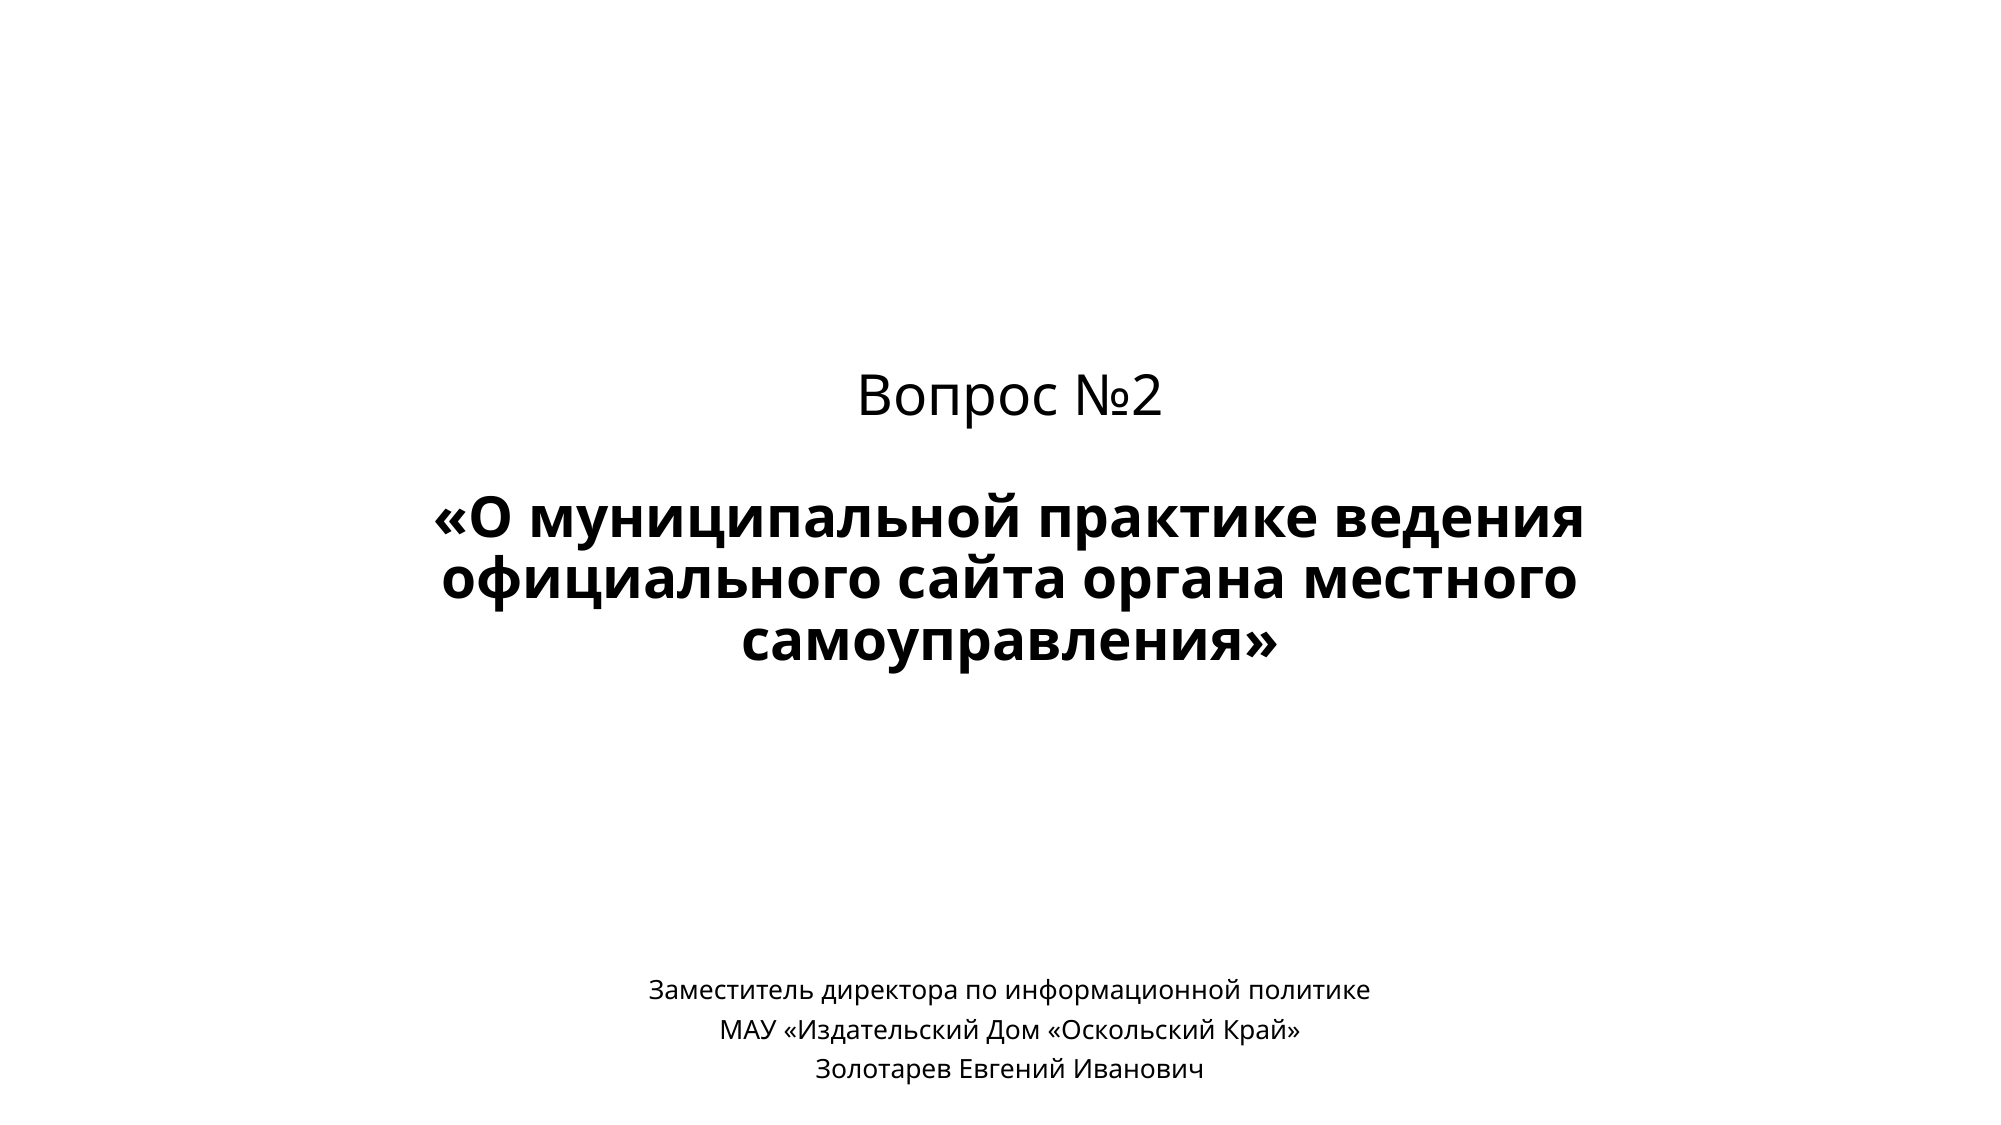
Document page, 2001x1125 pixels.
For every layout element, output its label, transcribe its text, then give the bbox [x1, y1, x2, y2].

subtitle Заместитель директора по информационной политике МАУ «Издательский Дом «Оскольский Край» Золотарев Евгений Иванович [270, 969, 1750, 1094]
title Вопрос №2 «О муниципальной практике ведения официального сайта органа местного самоуправления» [260, 356, 1761, 749]
